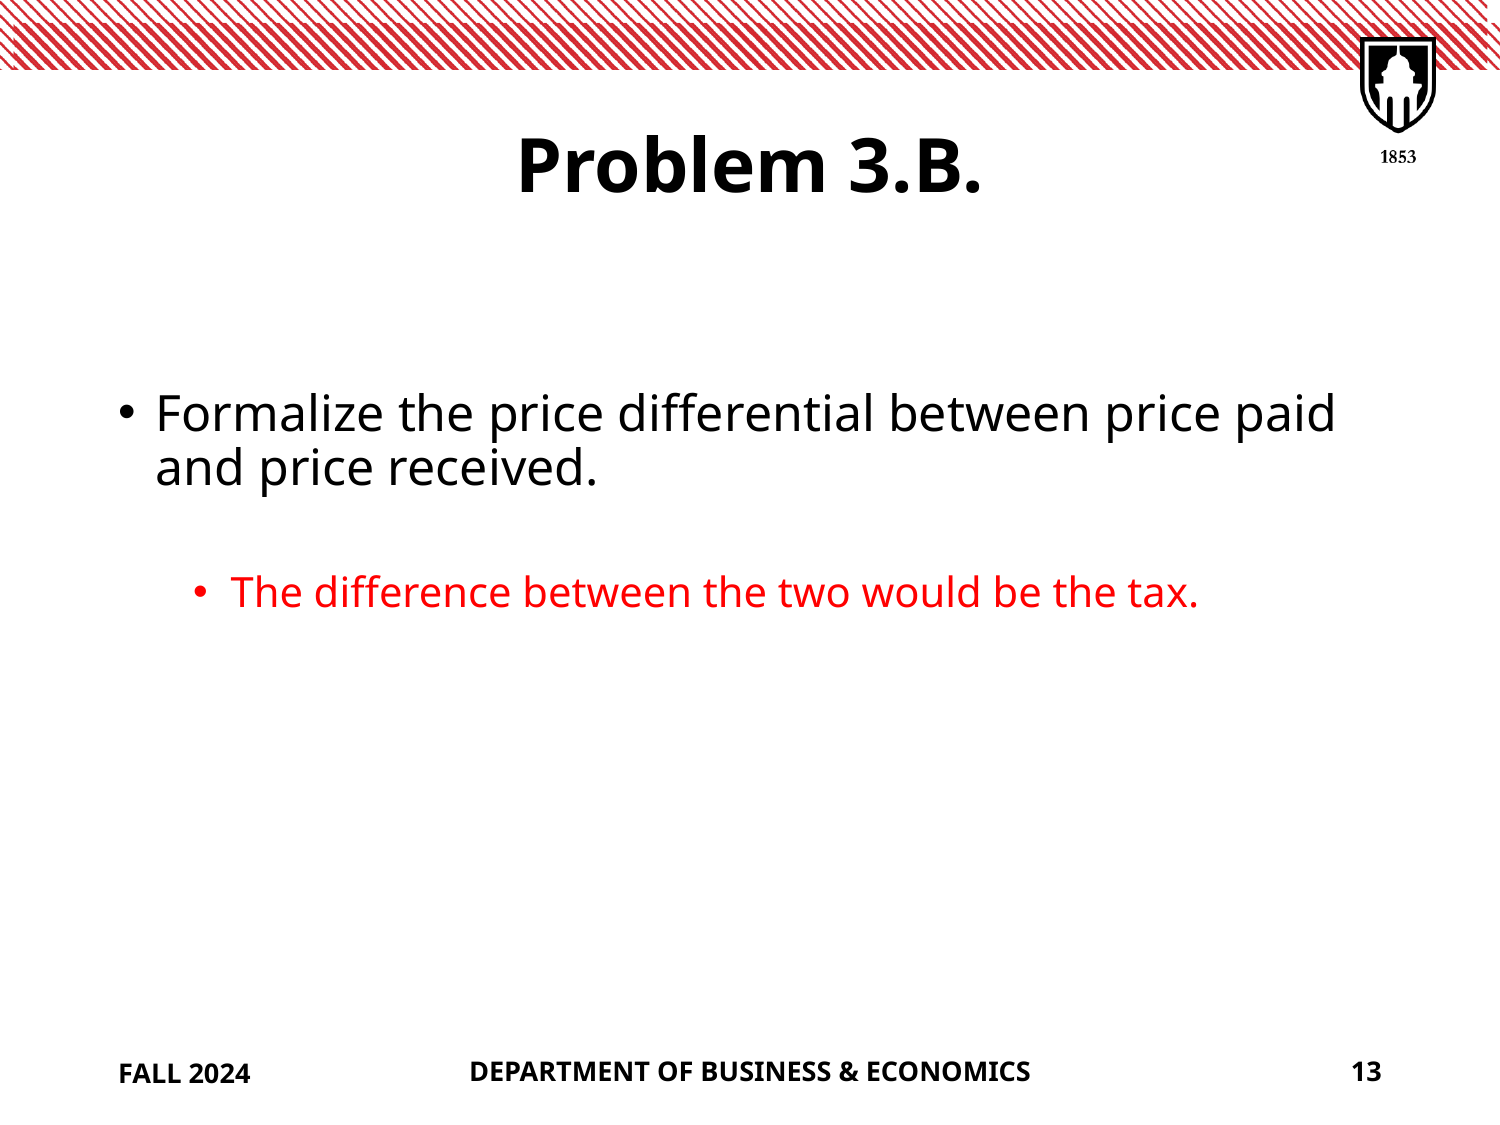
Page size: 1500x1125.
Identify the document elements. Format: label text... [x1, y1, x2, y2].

picture [0, 0, 1500, 163]
footer DEPARTMENT OF BUSINESS & ECONOMICS [277, 1042, 1059, 1103]
slide_number 13 [1059, 1042, 1397, 1103]
slide_number FALL 2024 [103, 1042, 277, 1103]
title Problem 3.B. [103, 59, 1397, 278]
